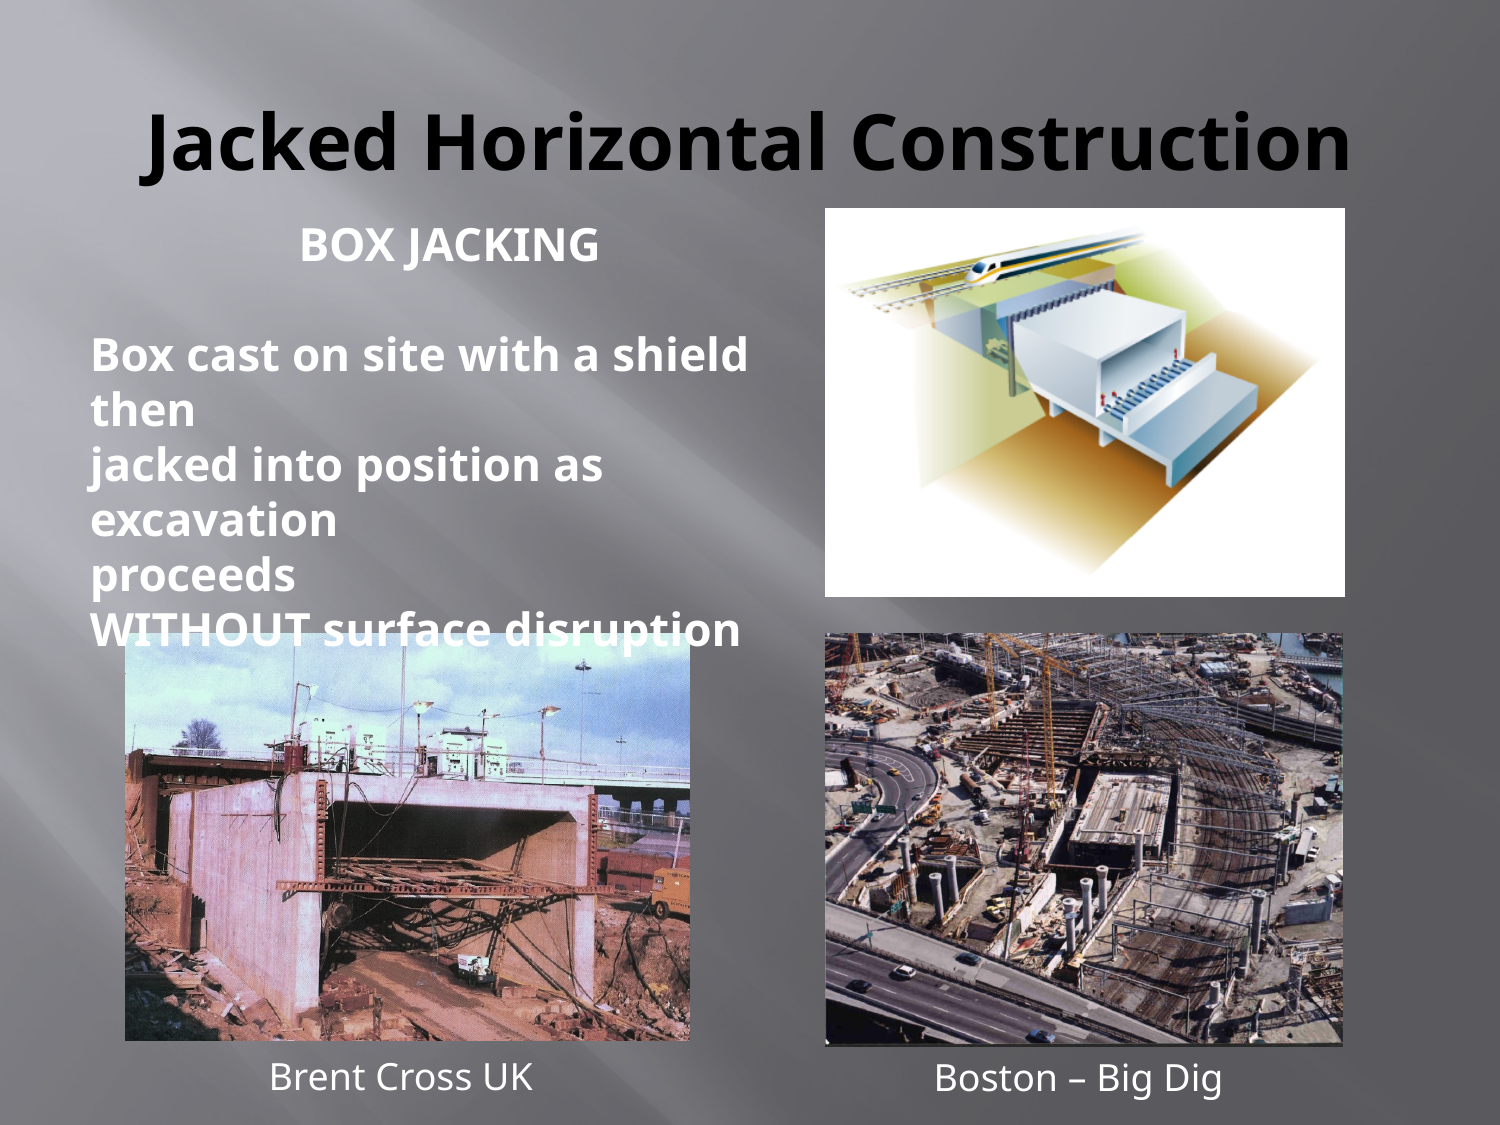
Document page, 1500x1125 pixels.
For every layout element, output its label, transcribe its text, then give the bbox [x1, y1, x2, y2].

picture [825, 207, 1345, 597]
title Jacked Horizontal Construction [75, 45, 1425, 233]
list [125, 633, 690, 1042]
text_box Boston – Big Dig [918, 1092, 1250, 1107]
picture [825, 633, 1344, 1048]
text_box BOX JACKING Box cast on site with a shield then jacked into position as excavation proceeds WITHOUT surface disruption [74, 208, 825, 663]
text_box Brent Cross UK [253, 1084, 561, 1106]
